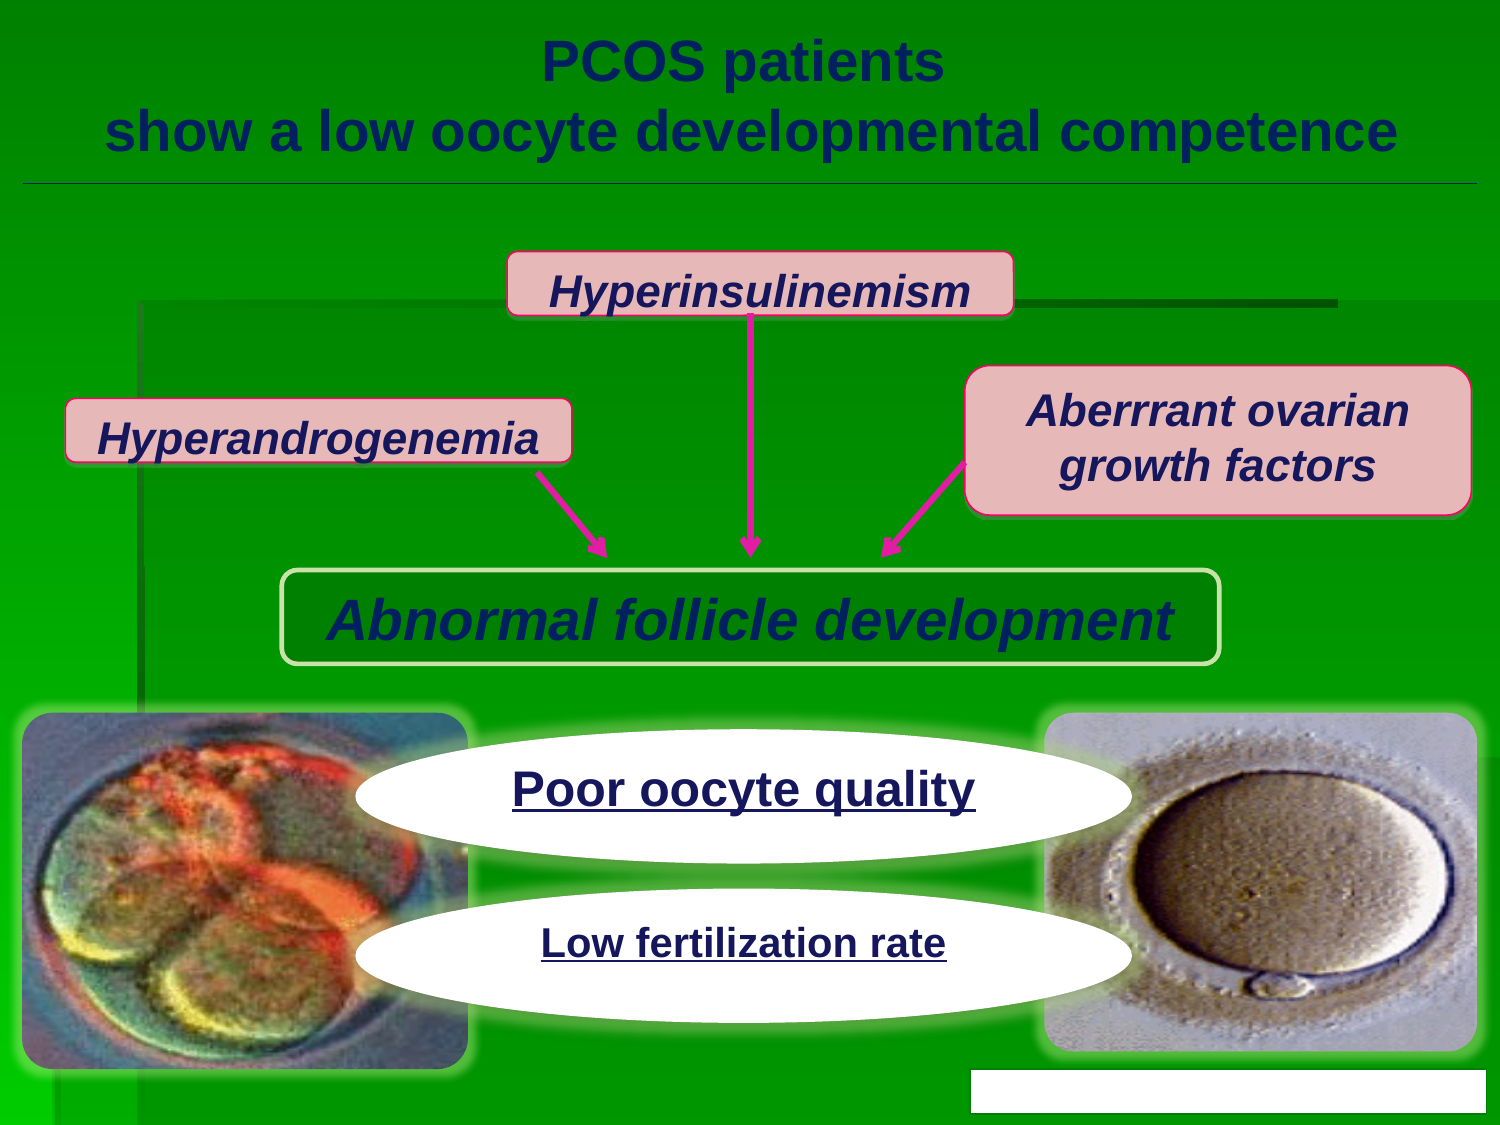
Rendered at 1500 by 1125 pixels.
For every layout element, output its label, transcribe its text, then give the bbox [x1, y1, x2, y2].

text_box Hyperinsulinemism [507, 251, 1014, 316]
text_box Low fertilization rate [473, 888, 1039, 1023]
picture [21, 712, 469, 1070]
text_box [536, 472, 608, 558]
picture [1044, 712, 1478, 1052]
text_box Poor oocyte quality [473, 729, 1039, 864]
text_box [21, 15, 1483, 184]
text_box Hyperandrogenemia [65, 398, 572, 463]
text_box Dumesic et al, Obstet Gynecol Surv 2008 [970, 1069, 1487, 1114]
text_box Aberrrant ovarian growth factors [964, 365, 1472, 516]
text_box Abnormal follicle development [281, 570, 1220, 664]
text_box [880, 461, 966, 558]
